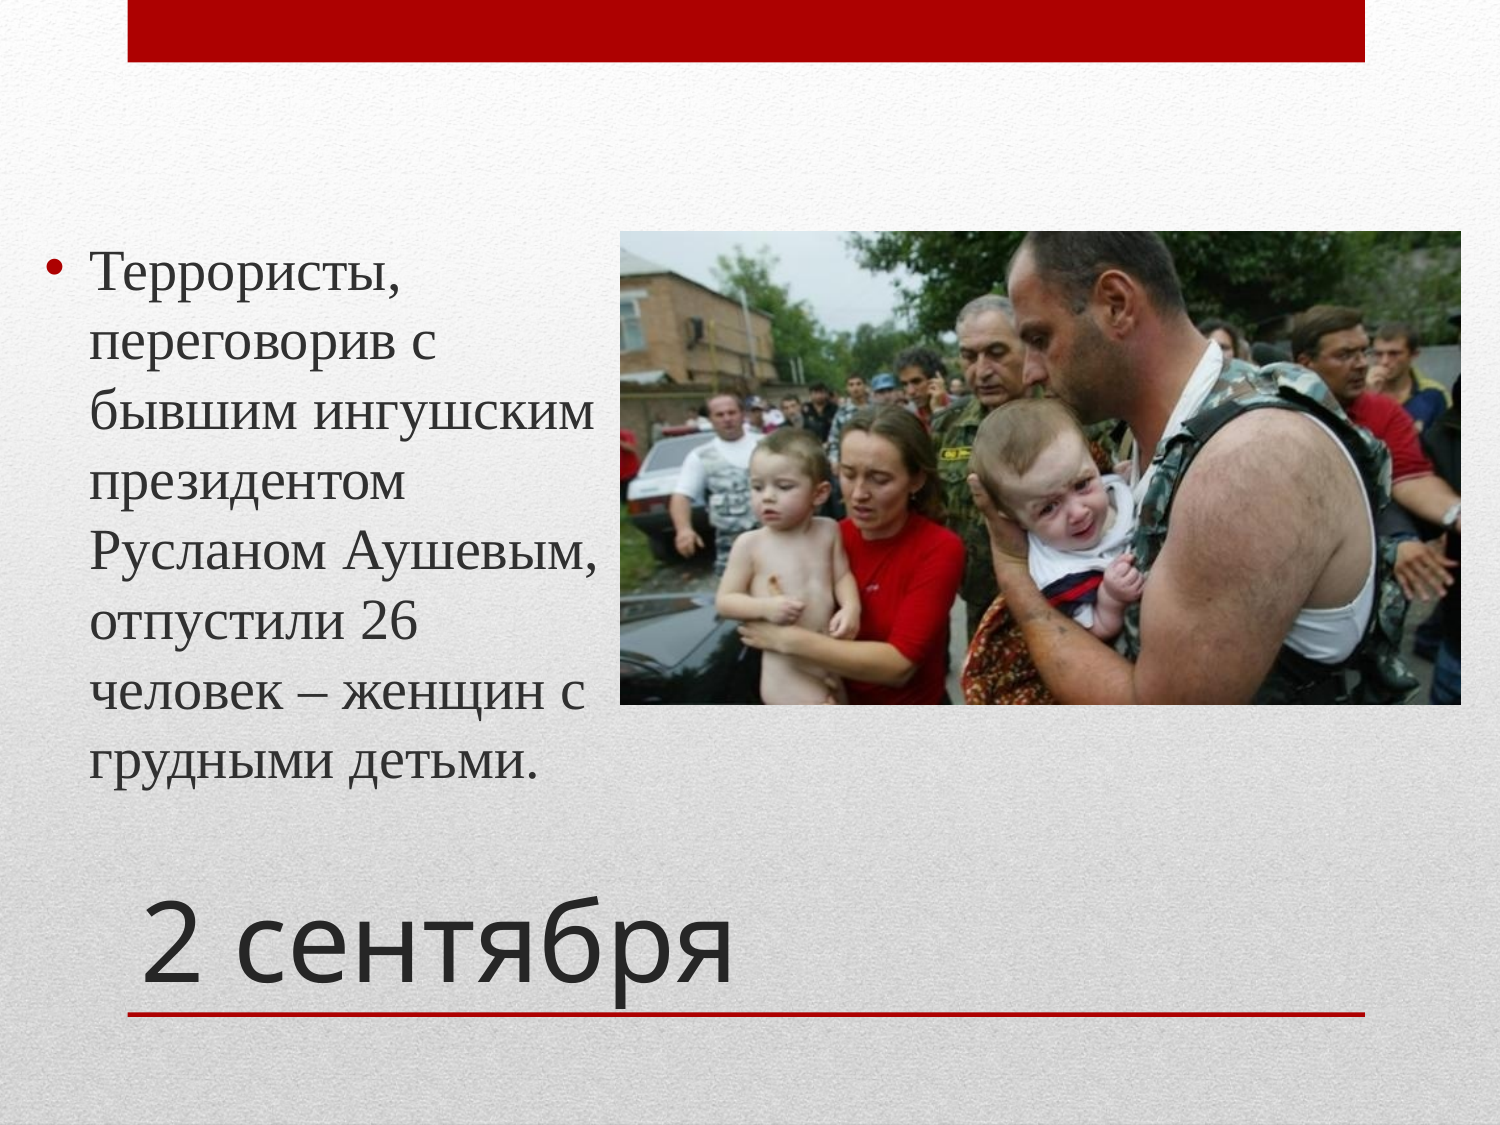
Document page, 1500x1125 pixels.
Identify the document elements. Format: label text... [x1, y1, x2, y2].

picture [619, 230, 1461, 705]
title 2 сентября [125, 750, 1238, 1013]
list Террористы, переговорив с бывшим ингушским президентом Русланом Аушевым, отпустили 26 человек – женщин с грудными детьми. [29, 219, 621, 803]
